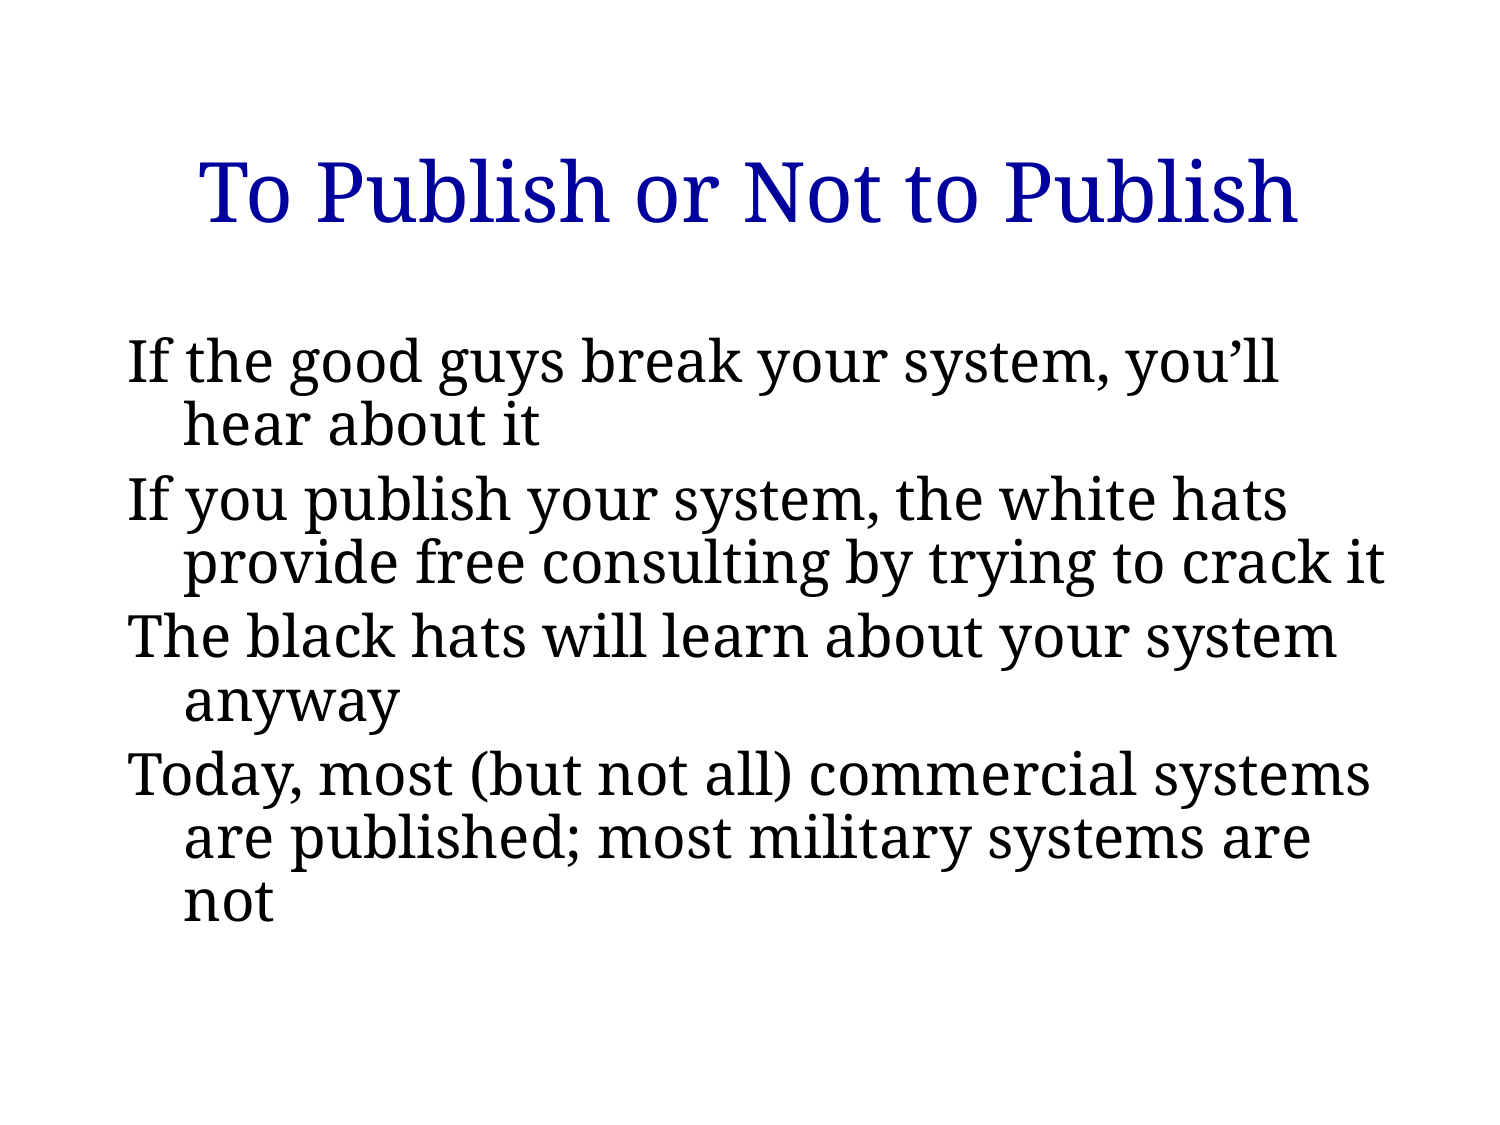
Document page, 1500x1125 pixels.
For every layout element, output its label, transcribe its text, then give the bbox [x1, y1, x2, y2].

list If the good guys break your system, you’ll hear about it If you publish your system, the white hats provide free consulting by trying to crack it The black hats will learn about your system anyway Today, most (but not all) commercial systems are published; most military systems are not [112, 324, 1426, 1001]
title To Publish or Not to Publish [112, 99, 1388, 288]
